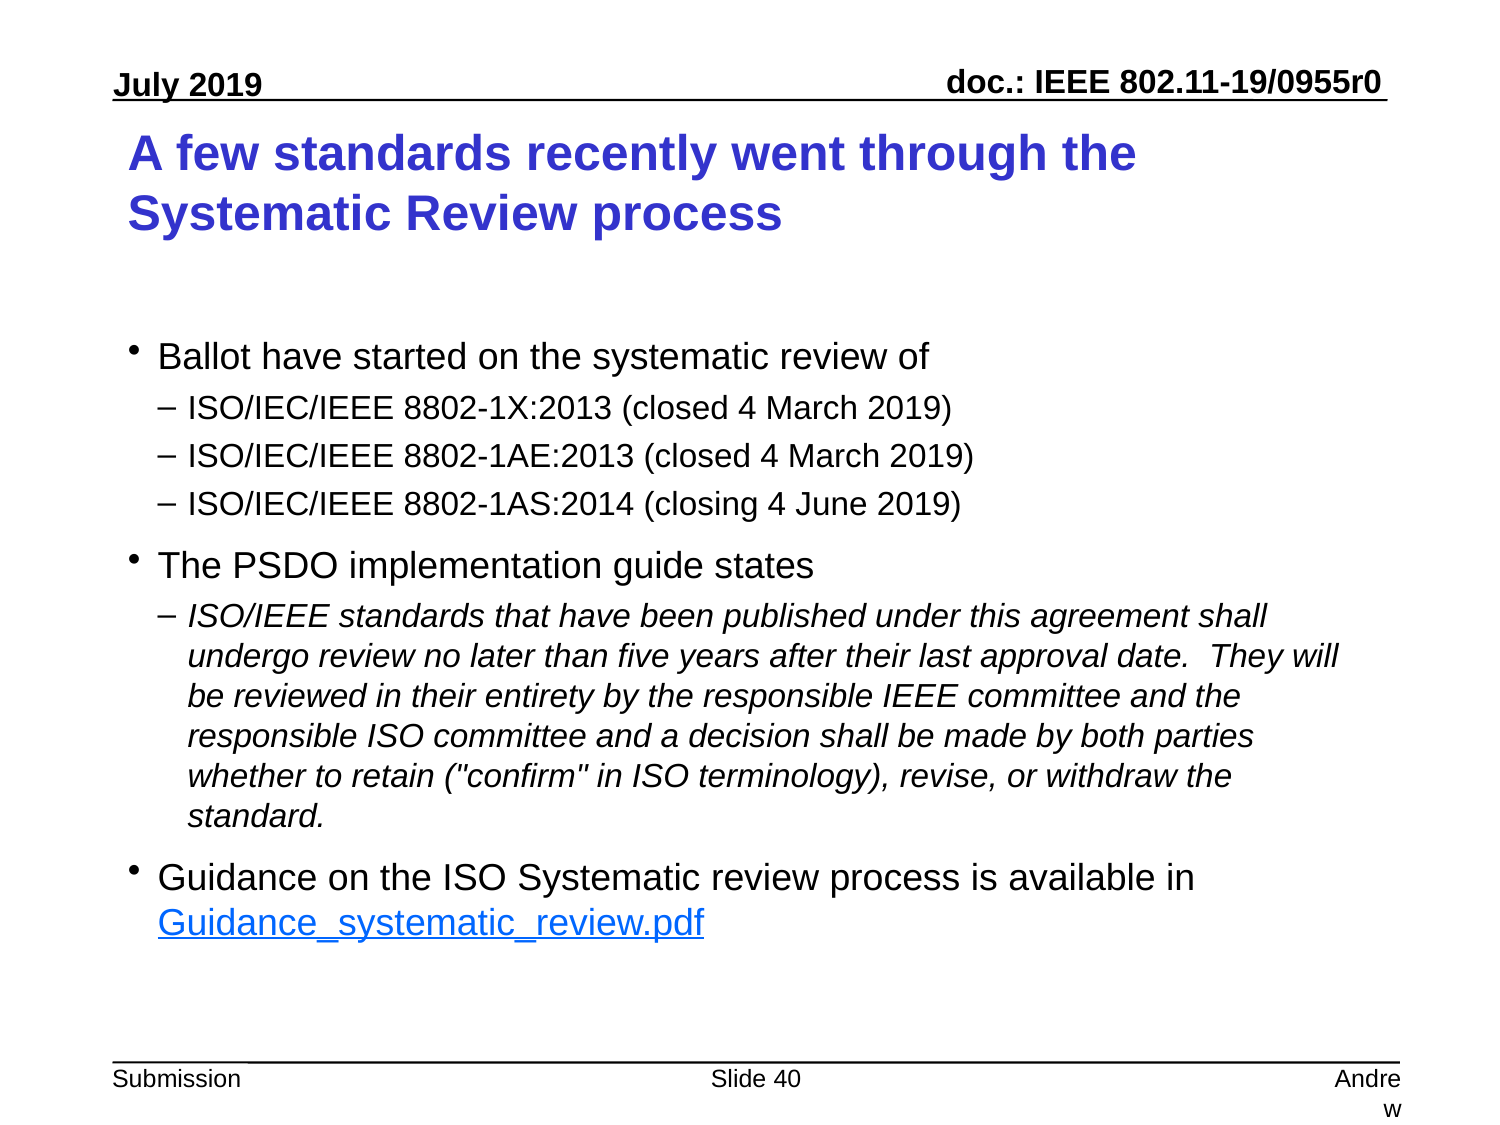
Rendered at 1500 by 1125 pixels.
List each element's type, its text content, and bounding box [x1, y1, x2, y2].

list Ballot have started on the systematic review of ISO/IEC/IEEE 8802-1X:2013 (closed 4 March 2019) ISO/IEC/IEEE 8802-1AE:2013 (closed 4 March 2019) ISO/IEC/IEEE 8802-1AS:2014 (closing 4 June 2019) The PSDO implementation guide states ISO/IEEE standards that have been published under this agreement shall undergo review no later than five years after their last approval date. They will be reviewed in their entirety by the responsible IEEE committee and the responsible ISO committee and a decision shall be made by both parties whether to retain ("confirm" in ISO terminology), revise, or withdraw the standard. Guidance on the ISO Systematic review process is available in Guidance_systematic_review.pdf [112, 324, 1388, 1000]
footer Andrew Myles, Cisco [1320, 1061, 1402, 1093]
title A few standards recently went through the Systematic Review process [112, 112, 1388, 288]
slide_number Slide 40 [709, 1061, 803, 1093]
